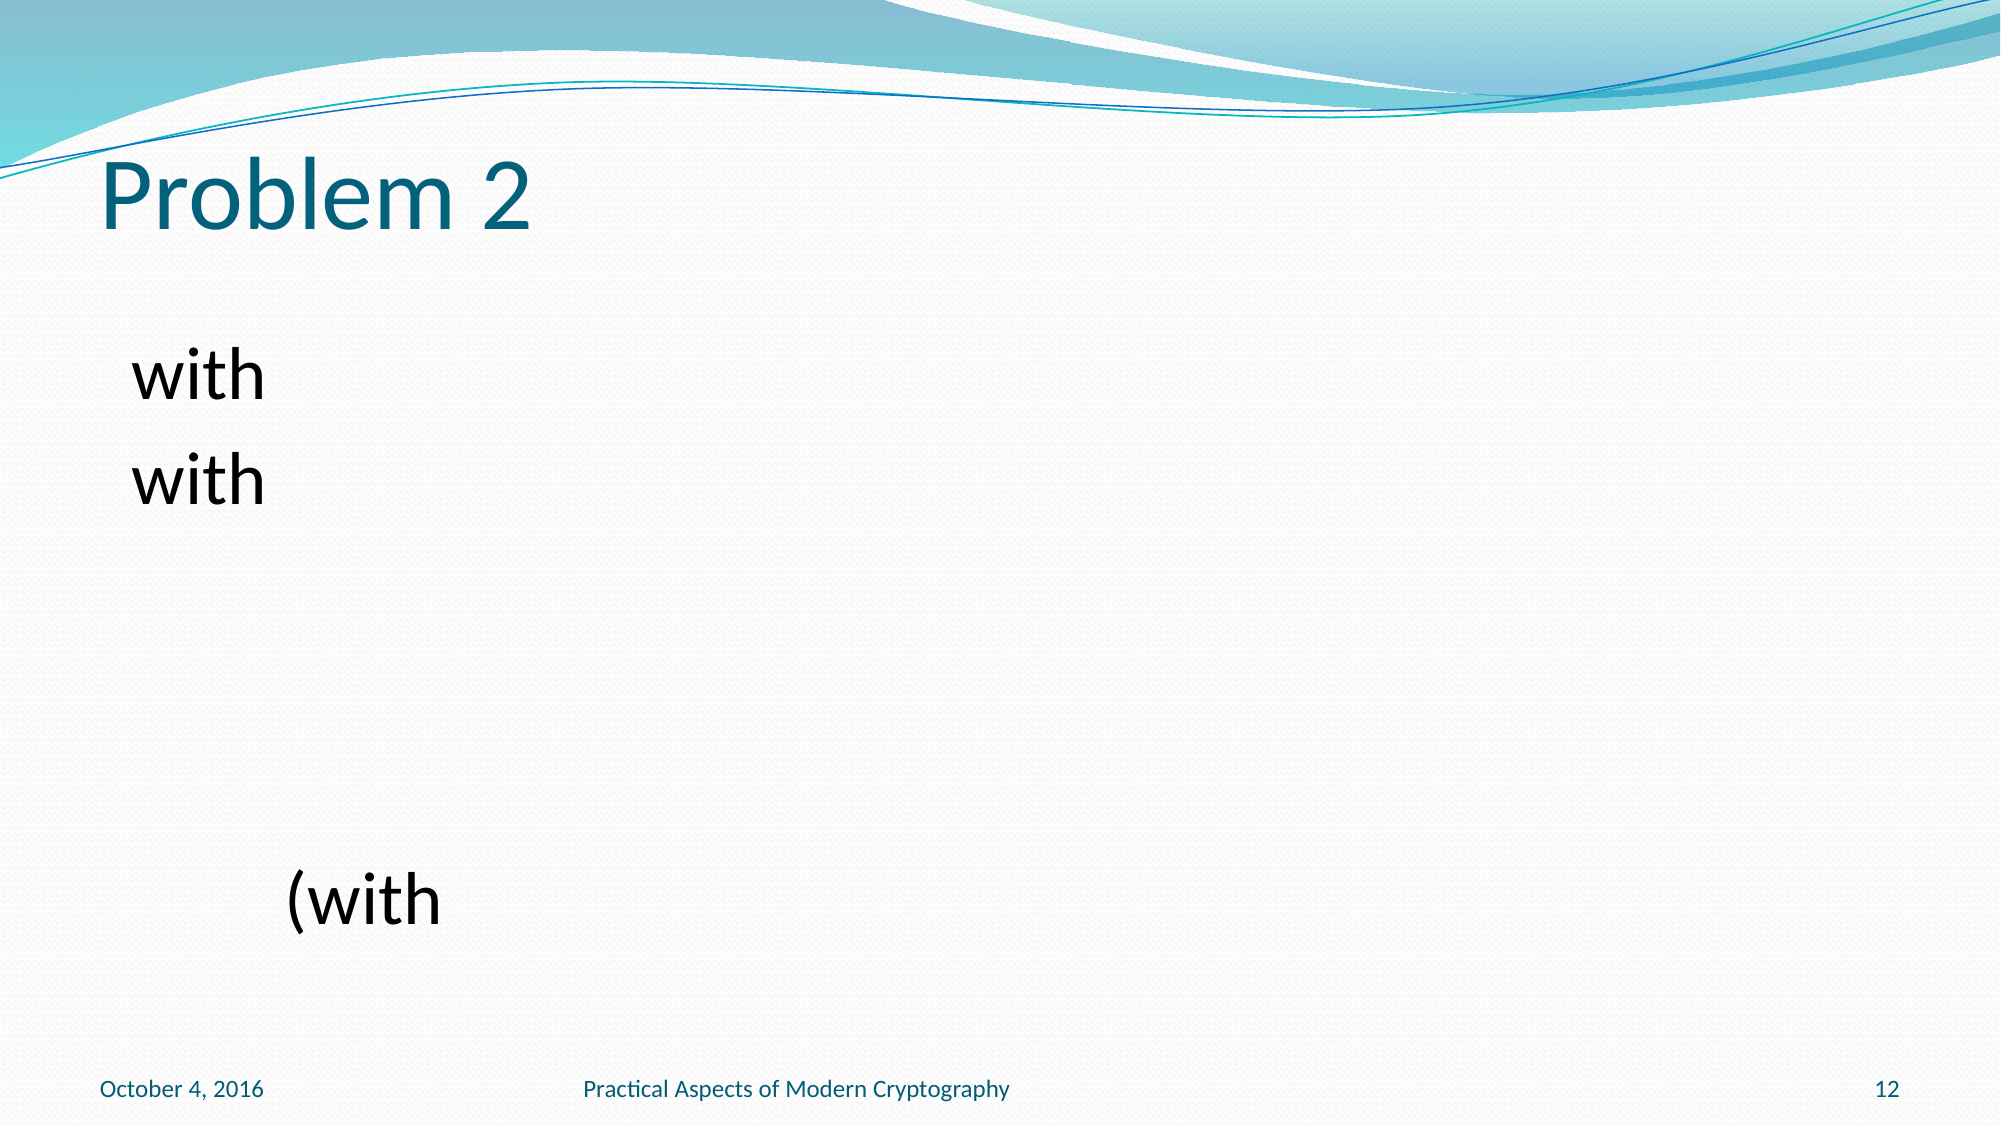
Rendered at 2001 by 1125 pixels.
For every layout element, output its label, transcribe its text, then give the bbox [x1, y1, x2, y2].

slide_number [99, 1042, 567, 1103]
title Problem 2 [99, 62, 1900, 250]
slide_number 12 [1733, 1042, 1900, 1103]
footer Practical Aspects of Modern Cryptography [583, 1042, 1317, 1103]
